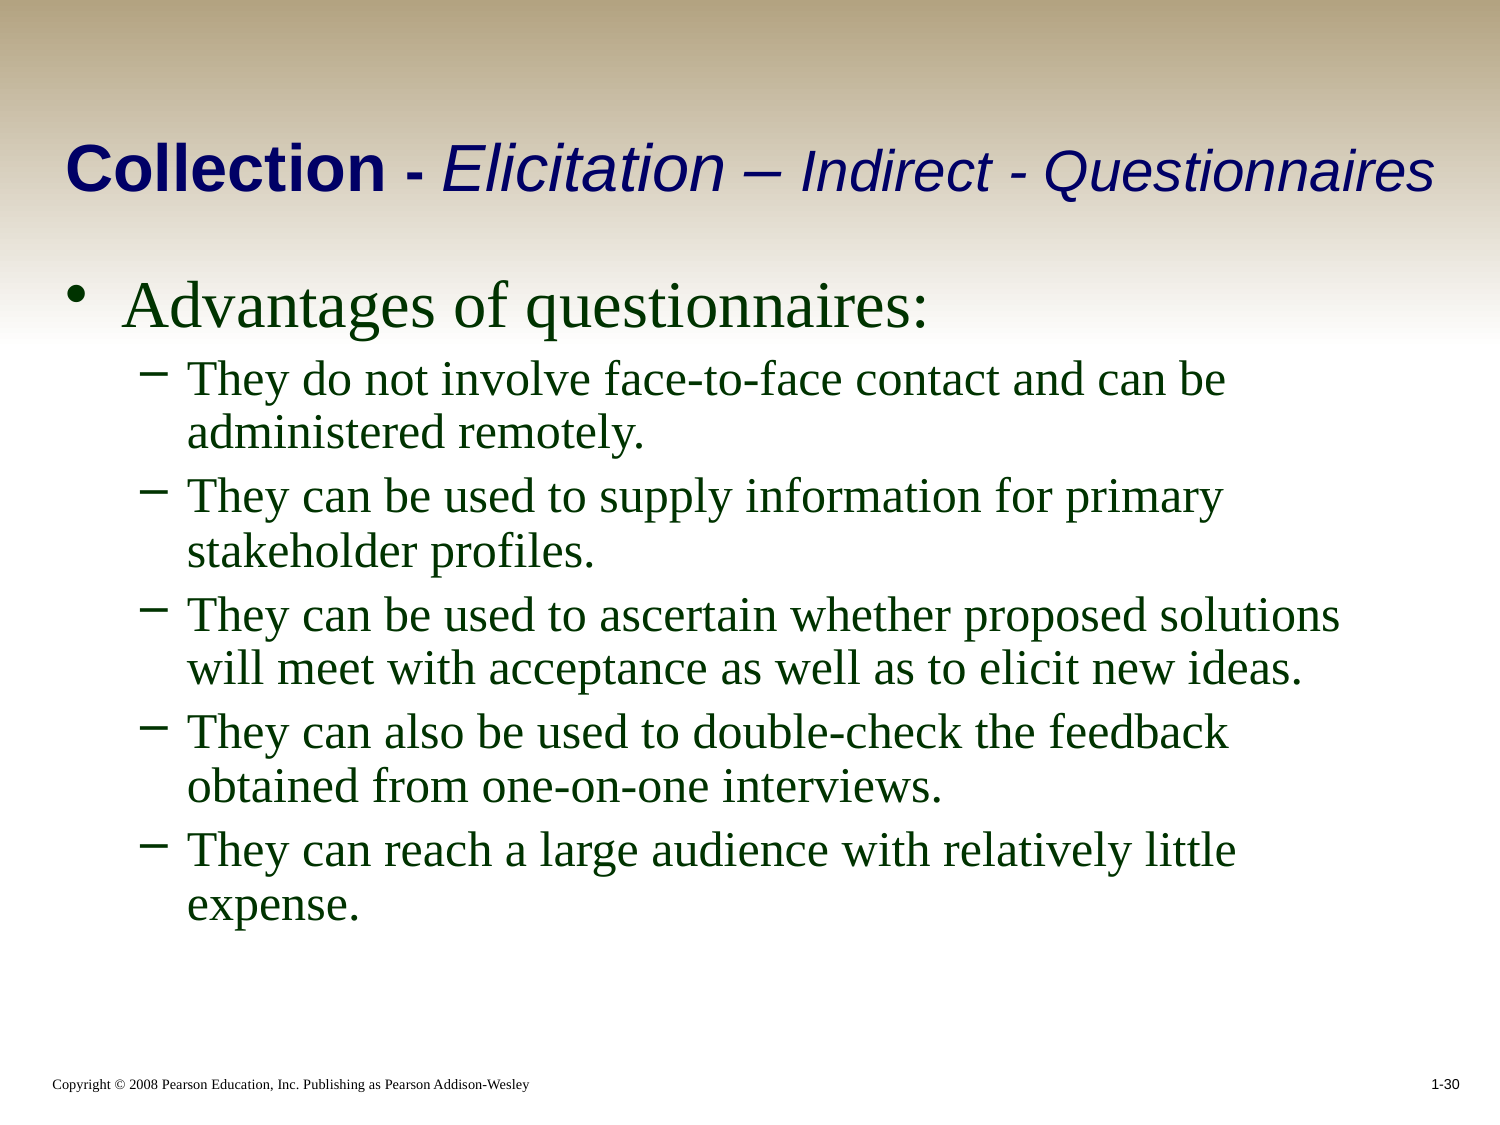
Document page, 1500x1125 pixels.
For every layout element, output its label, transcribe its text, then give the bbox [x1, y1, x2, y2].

slide_number 1-30 [1162, 1024, 1476, 1101]
list Advantages of questionnaires: They do not involve face-to-face contact and can be administered remotely. They can be used to supply information for primary stakeholder profiles. They can be used to ascertain whether proposed solutions will meet with acceptance as well as to elicit new ideas. They can also be used to double-check the feedback obtained from one-on-one interviews. They can reach a large audience with relatively little expense. [49, 262, 1411, 1013]
title Collection - Elicitation – Indirect - Questionnaires [49, 49, 1463, 213]
